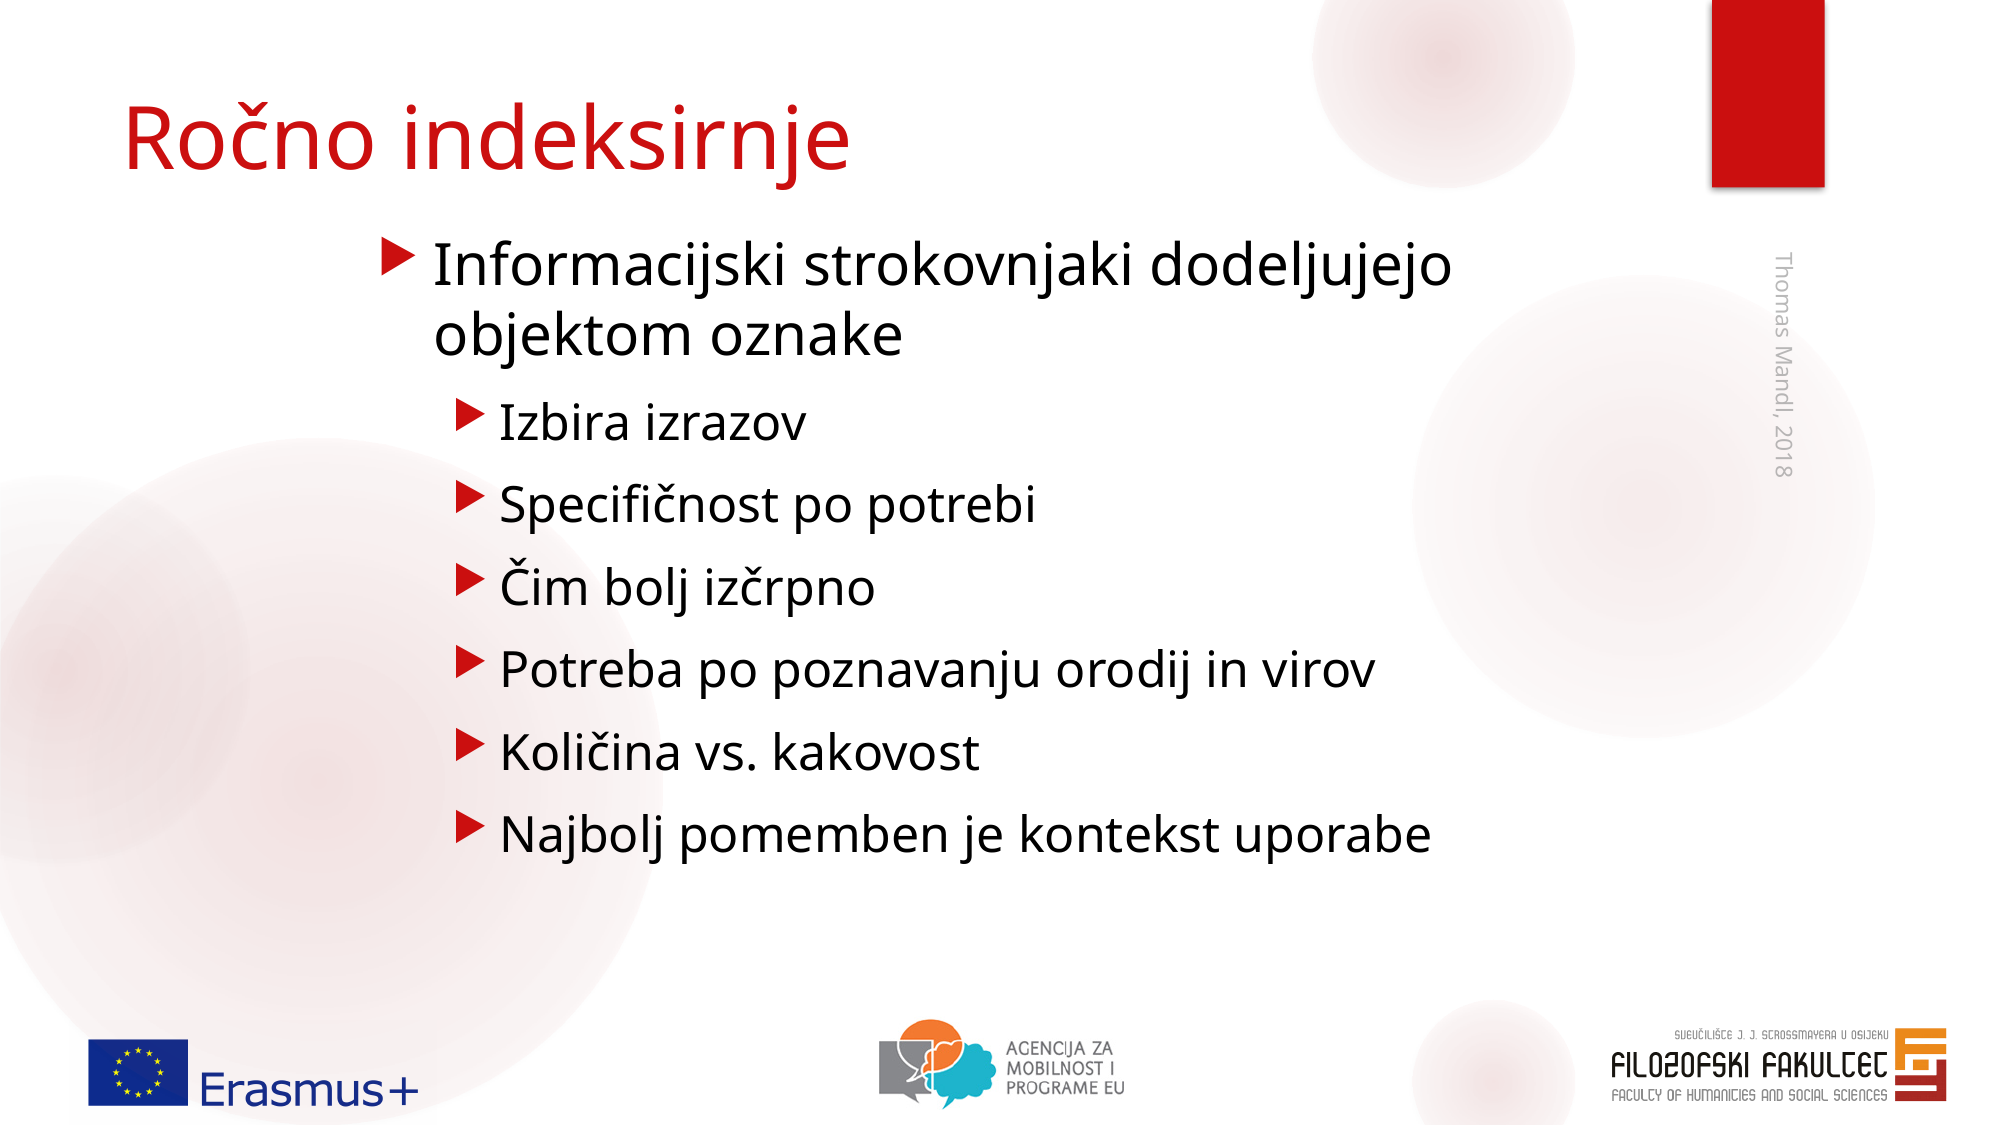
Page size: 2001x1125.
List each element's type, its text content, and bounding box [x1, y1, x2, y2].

picture [879, 999, 1140, 1125]
list Informacijski strokovnjaki dodeljujejo objektom oznake Izbira izrazov Specifičnost po potrebi Čim bolj izčrpno Potreba po poznavanju orodij in virov Količina vs. kakovost Najbolj pomemben je kontekst uporabe [362, 220, 1675, 971]
title Ročno indeksirnje [106, 74, 1649, 304]
picture [69, 1020, 437, 1125]
picture [1610, 1017, 1951, 1112]
footer Thomas Mandl, 2018 [1760, 237, 1811, 871]
